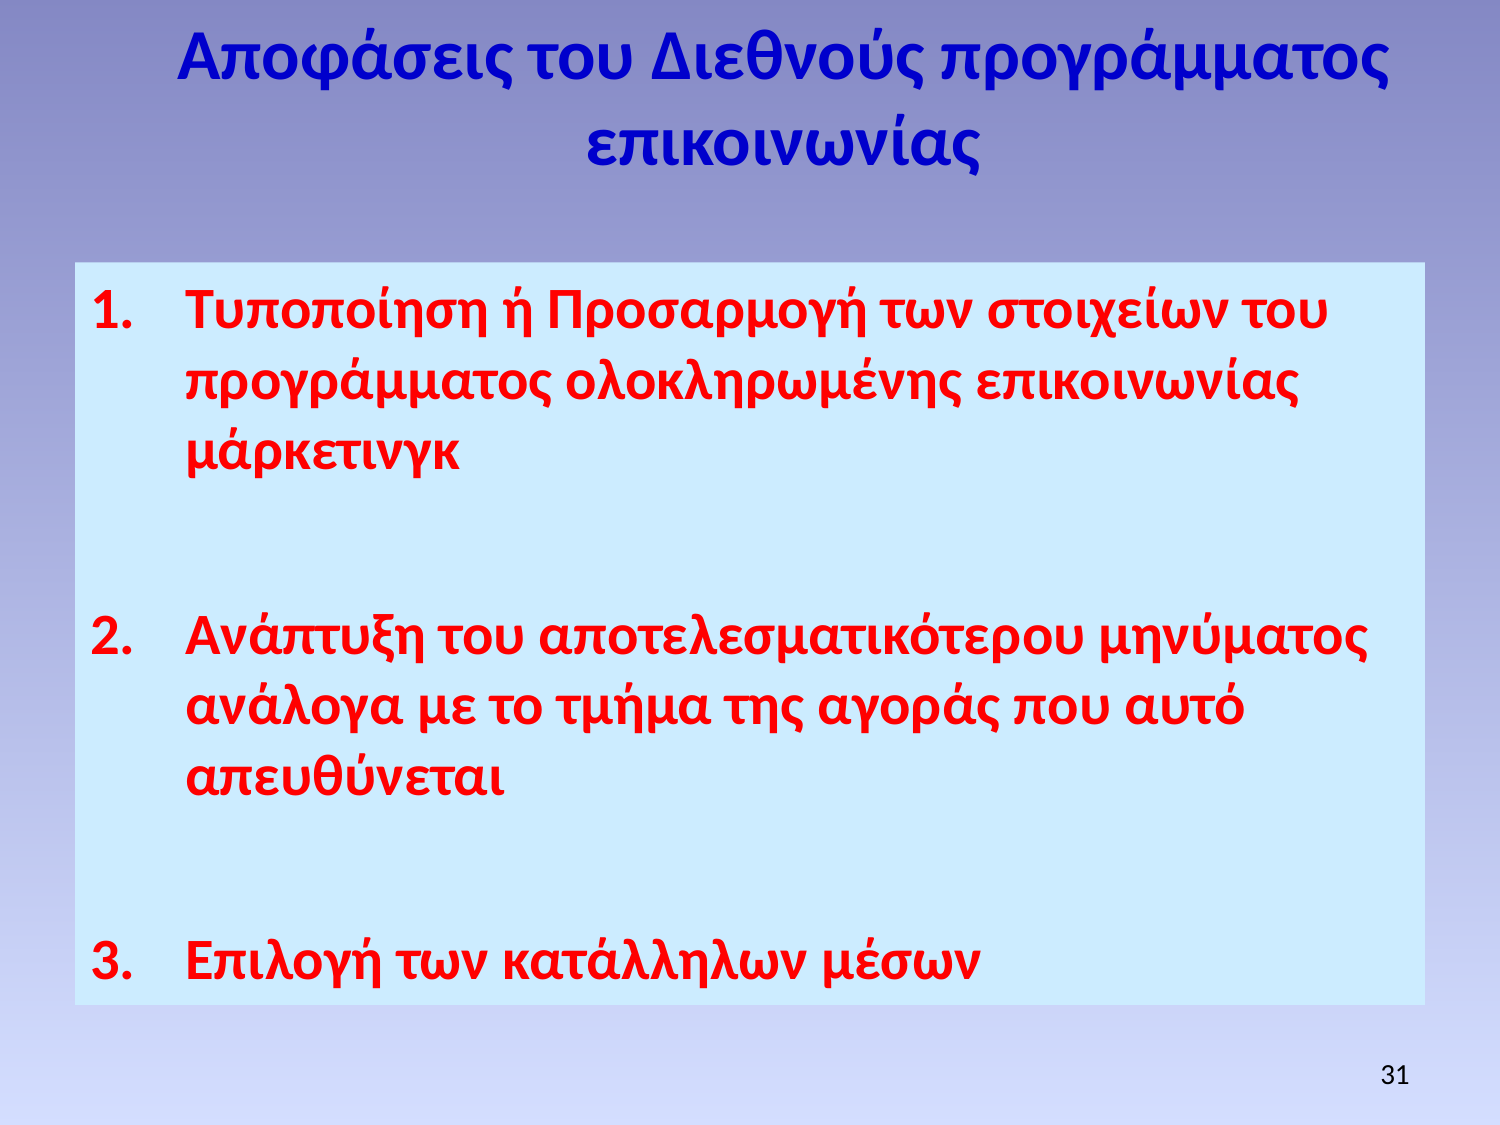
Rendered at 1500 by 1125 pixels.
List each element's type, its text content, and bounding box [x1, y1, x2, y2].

slide_number 31 [1074, 1042, 1425, 1103]
list Τυποποίηση ή Προσαρμογή των στοιχείων του προγράμματος ολοκληρωμένης επικοινωνίας μάρκετινγκ Ανάπτυξη του αποτελεσματικότερου μηνύματος ανάλογα με το τμήμα της αγοράς που αυτό απευθύνεται Επιλογή των κατάλληλων μέσων [75, 262, 1425, 1005]
title Αποφάσεις του Διεθνούς προγράμματος επικοινωνίας [70, 0, 1421, 188]
